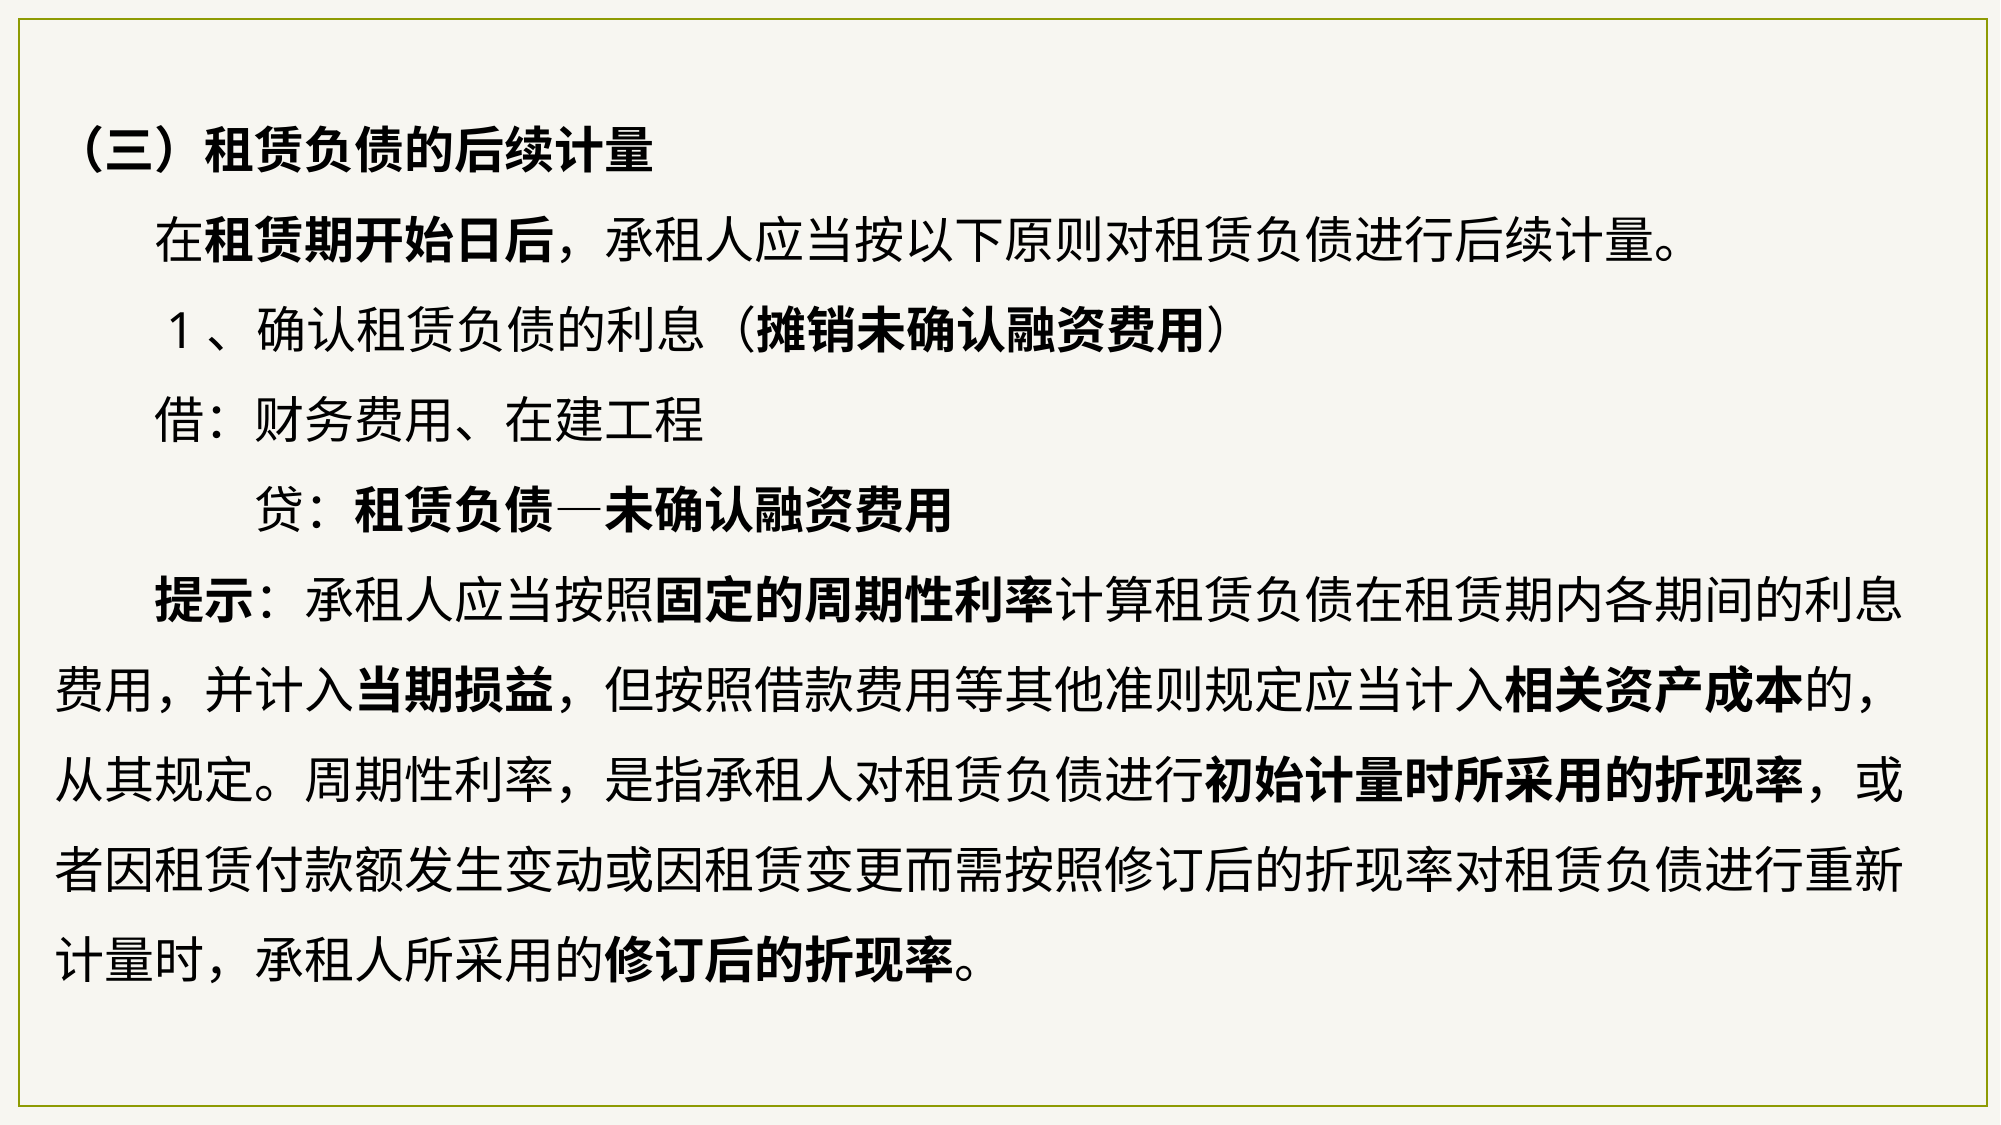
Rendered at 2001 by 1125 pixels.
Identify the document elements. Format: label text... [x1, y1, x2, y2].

text_box [18, 18, 1988, 1107]
text_box （三）租赁负债的后续计量 在租赁期开始日后，承租人应当按以下原则对租赁负债进行后续计量。 1、确认租赁负债的利息（摊销未确认融资费用） 借：财务费用、在建工程 贷：租赁负债—未确认融资费用 提示：承租人应当按照固定的周期性利率计算租赁负债在租赁期内各期间的利息费用，并计入当期损益，但按照借款费用等其他准则规定应当计入相关资产成本的，从其规定。周期性利率，是指承租人对租赁负债进行初始计量时所采用的折现率，或者因租赁付款额发生变动或因租赁变更而需按照修订后的折现率对租赁负债进行重新计量时，承租人所采用的修订后的折现率。 [39, 81, 1967, 997]
